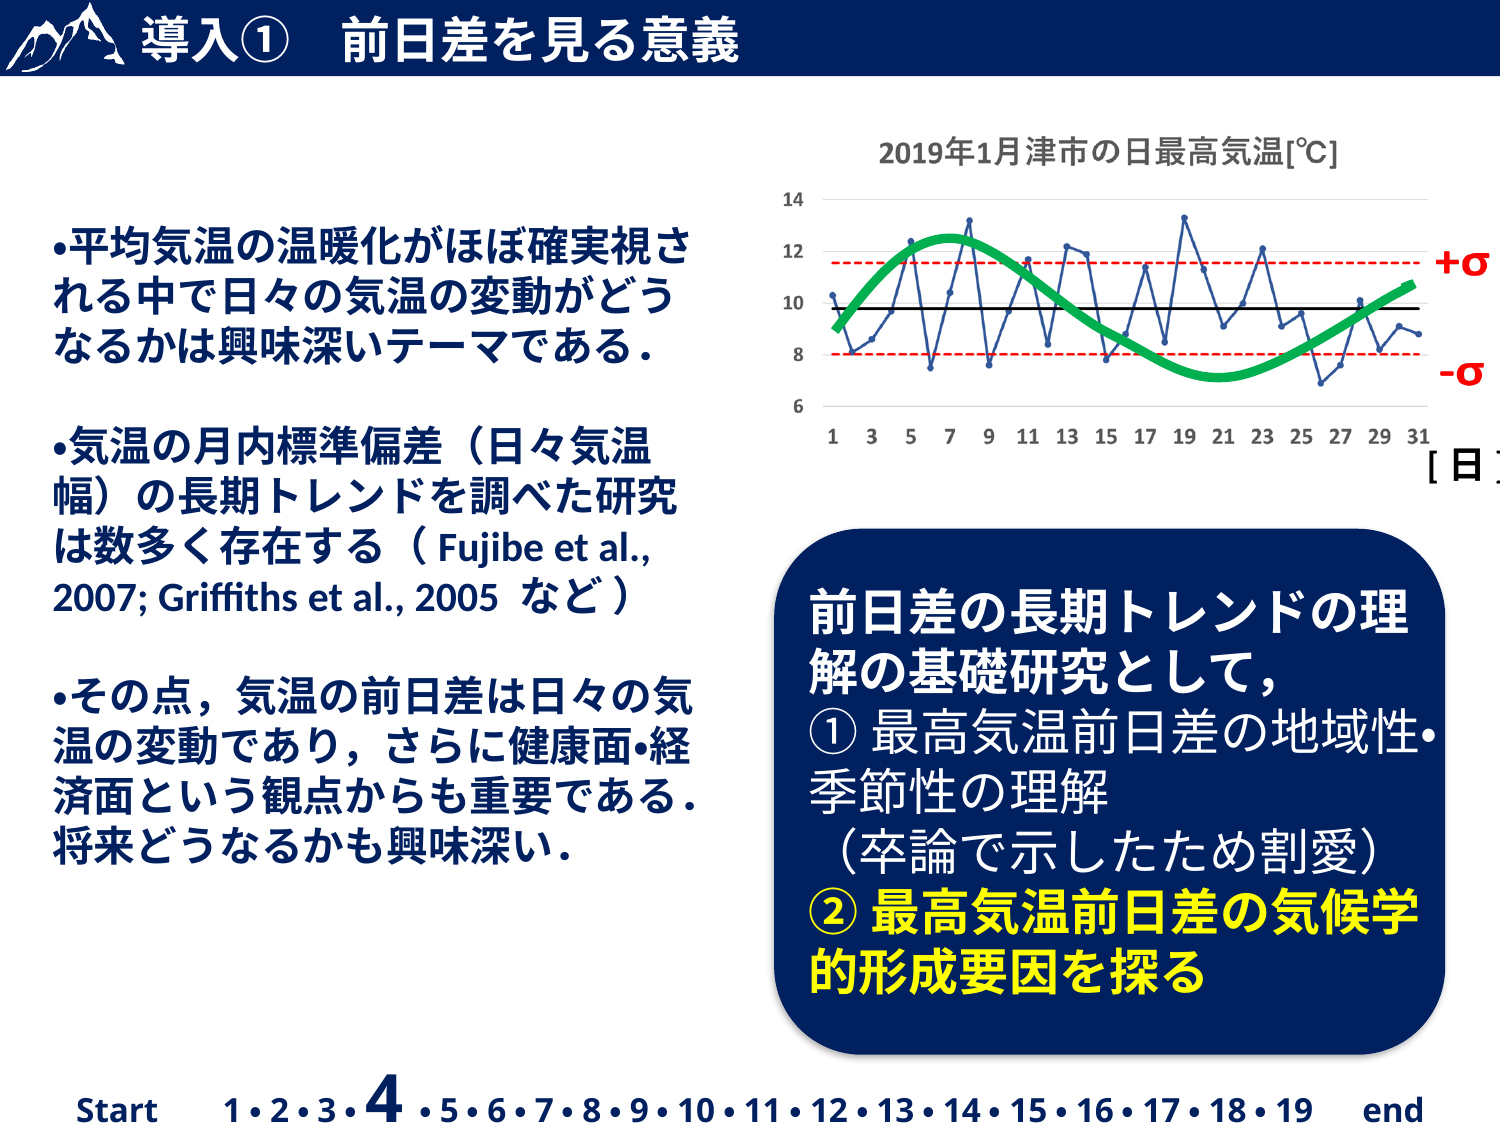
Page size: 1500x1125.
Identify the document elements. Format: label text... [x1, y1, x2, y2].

text_box ・平均気温の温暖化がほぼ確実視される中で日々の気温の変動がどうなるかは興味深いテーマである． ・気温の月内標準偏差（日々気温幅）の長期トレンドを調べた研究は数多く存在する（Fujibe et al., 2007; Griffiths et al., 2005 など ） ・その点，気温の前日差は日々の気温の変動であり，さらに健康面・経済面という観点からも重要である． 将来どうなるかも興味深い． [37, 212, 720, 923]
text_box [1, 0, 127, 75]
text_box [774, 528, 1455, 1055]
picture [774, 115, 1500, 457]
text_box [日] [1412, 433, 1500, 494]
text_box [0, 0, 124, 77]
text_box 導入① 前日差を見る意義 [124, 0, 1500, 77]
text_box Start 1・2・3・4・5・6・7・8・9・10・11・12・13・14・15・16・17・18・19 end [0, 1048, 1500, 1125]
